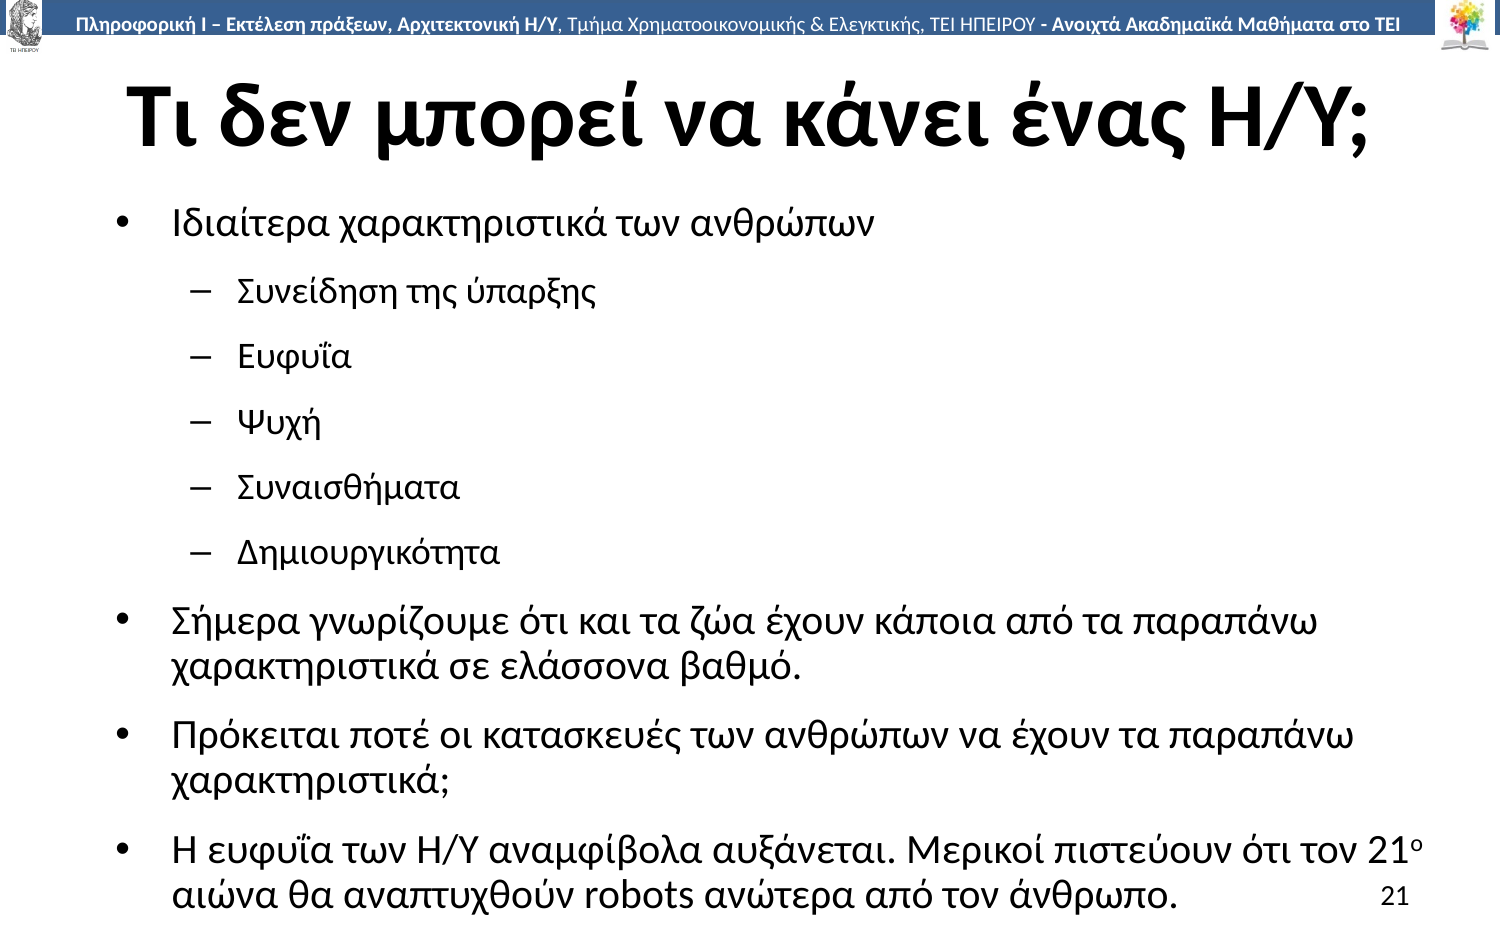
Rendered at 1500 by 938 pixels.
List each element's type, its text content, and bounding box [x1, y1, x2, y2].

list Ιδιαίτερα χαρακτηριστικά των ανθρώπων Συνείδηση της ύπαρξης Ευφυΐα Ψυχή Συναισθήματα Δημιουργικότητα Σήμερα γνωρίζουμε ότι και τα ζώα έχουν κάποια από τα παραπάνω χαρακτηριστικά σε ελάσσονα βαθμό. Πρόκειται ποτέ οι κατασκευές των ανθρώπων να έχουν τα παραπάνω χαρακτηριστικά; Η ευφυΐα των Η/Υ αναμφίβολα αυξάνεται. Μερικοί πιστεύουν ότι τον 21ο αιώνα θα αναπτυχθούν robots ανώτερα από τον άνθρωπο. [100, 193, 1451, 938]
title Τι δεν μπορεί να κάνει ένας Η/Υ; [75, 31, 1425, 188]
picture [6, 0, 42, 54]
picture [1435, 0, 1495, 52]
slide_number 21 [1074, 868, 1425, 919]
